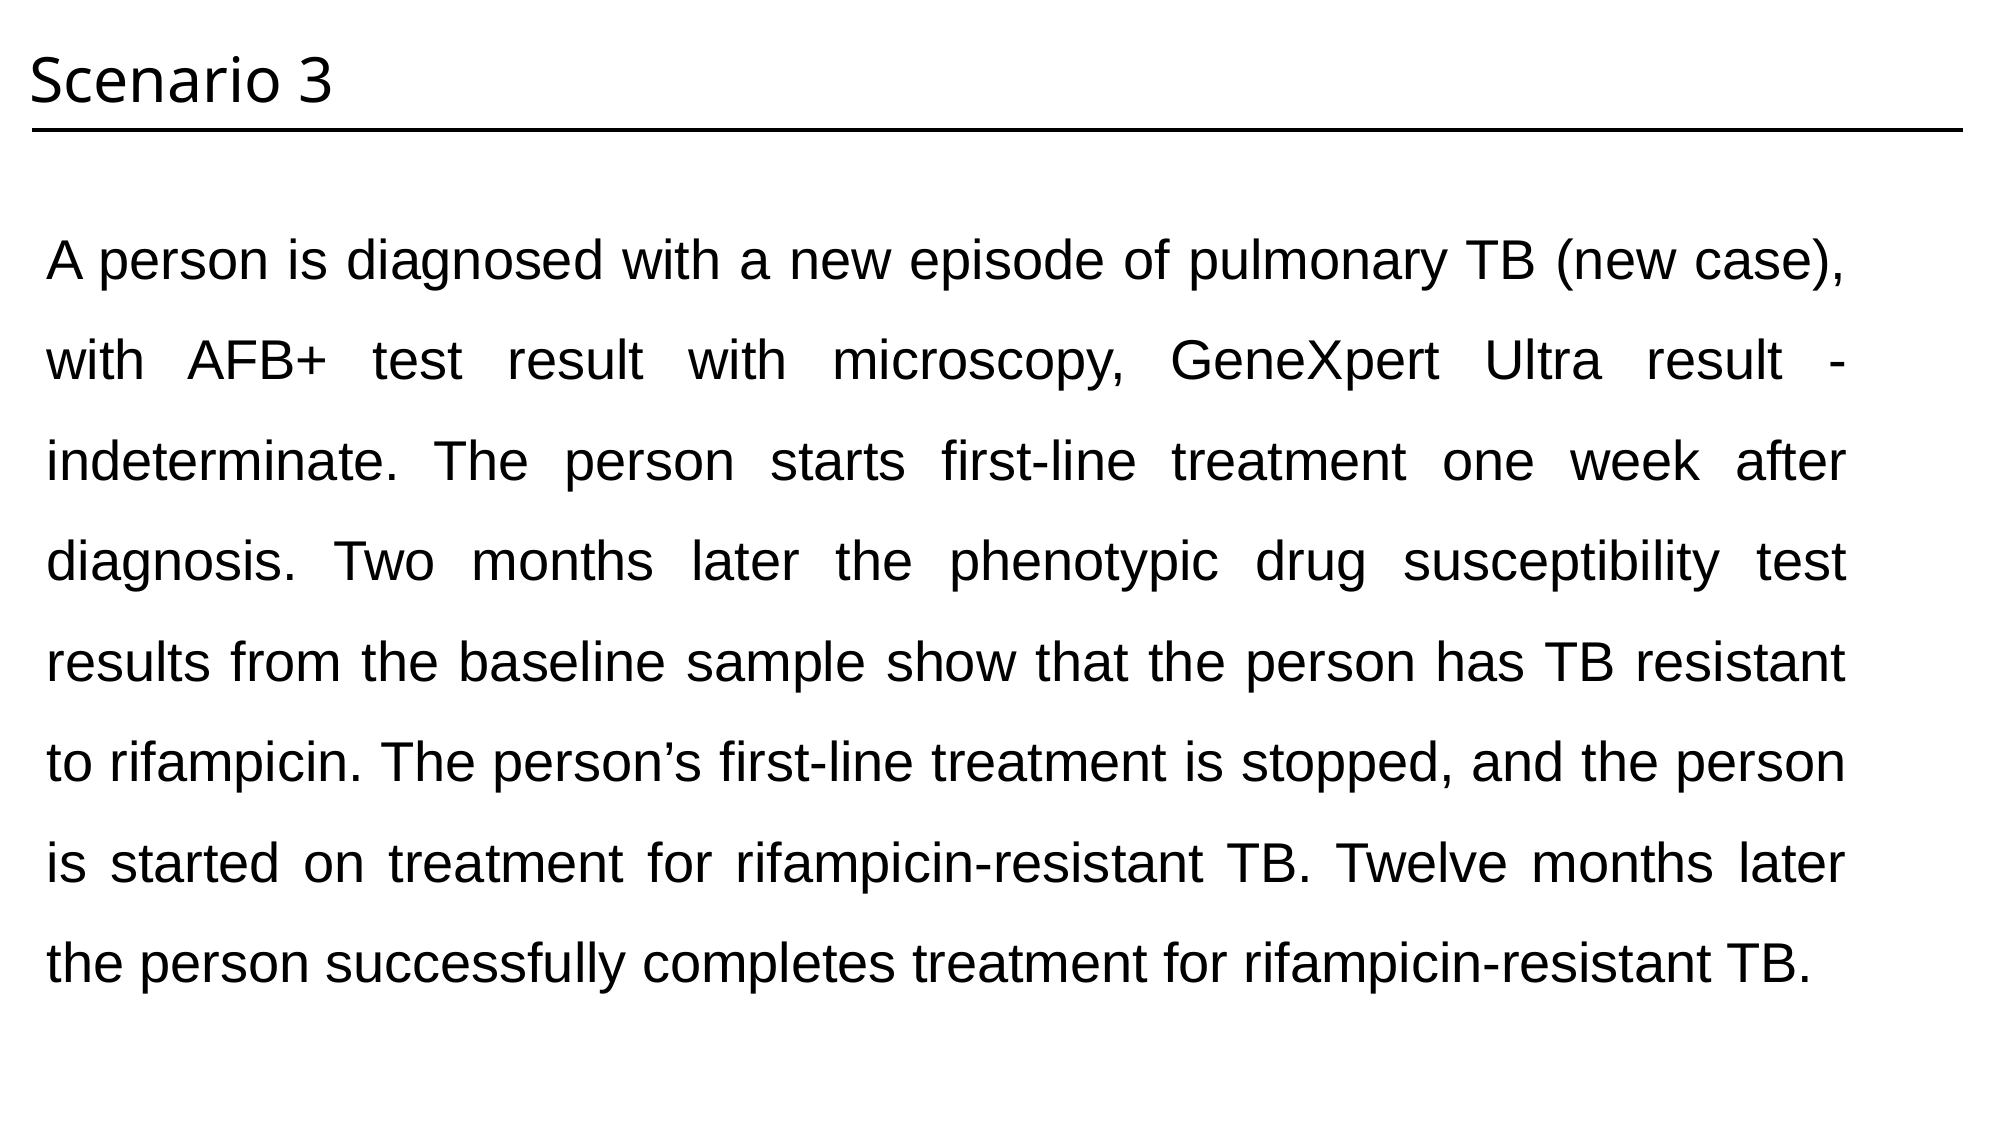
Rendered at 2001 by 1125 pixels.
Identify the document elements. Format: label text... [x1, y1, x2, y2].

title Scenario 3 [14, 18, 1980, 146]
list A person is diagnosed with a new episode of pulmonary TB (new case), with AFB+ test result with microscopy, GeneXpert Ultra result - indeterminate. The person starts first-line treatment one week after diagnosis. Two months later the phenotypic drug susceptibility test results from the baseline sample show that the person has TB resistant to rifampicin. The person’s first-line treatment is stopped, and the person is started on treatment for rifampicin-resistant TB. Twelve months later the person successfully completes treatment for rifampicin-resistant TB. [31, 170, 1863, 1014]
